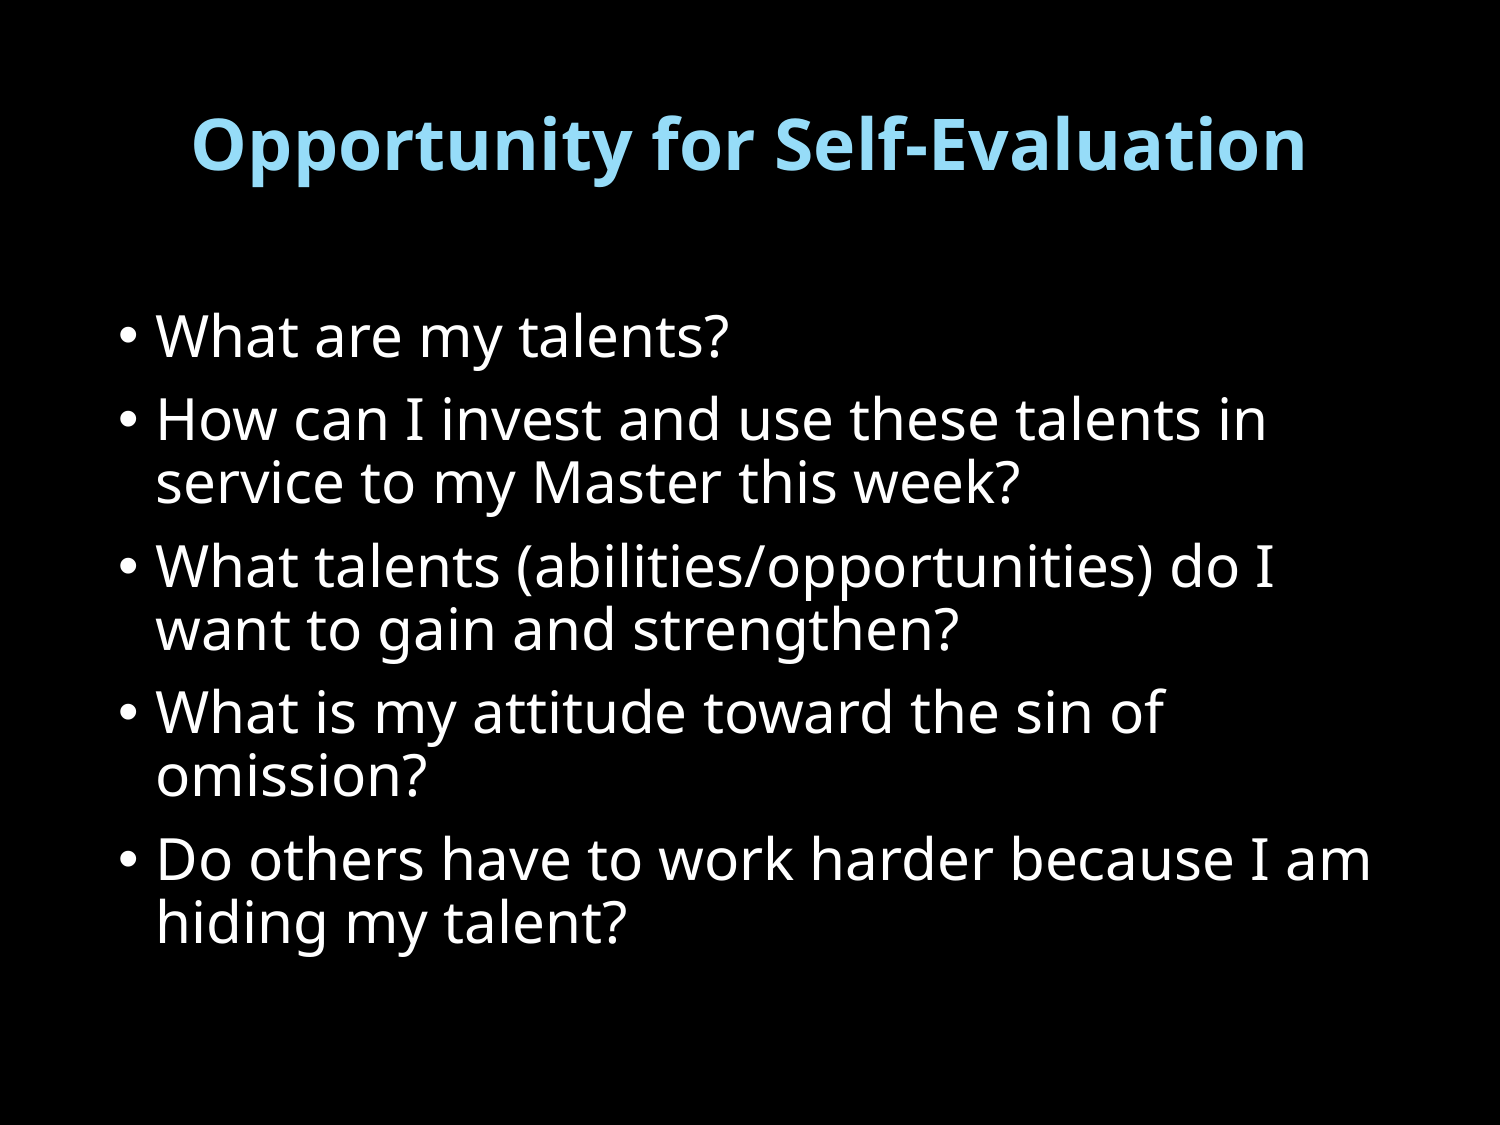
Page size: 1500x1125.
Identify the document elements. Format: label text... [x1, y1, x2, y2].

list What are my talents? How can I invest and use these talents in service to my Master this week? What talents (abilities/opportunities) do I want to gain and strengthen? What is my attitude toward the sin of omission? Do others have to work harder because I am hiding my talent? [103, 299, 1397, 1014]
title Opportunity for Self-Evaluation [103, 79, 1397, 217]
